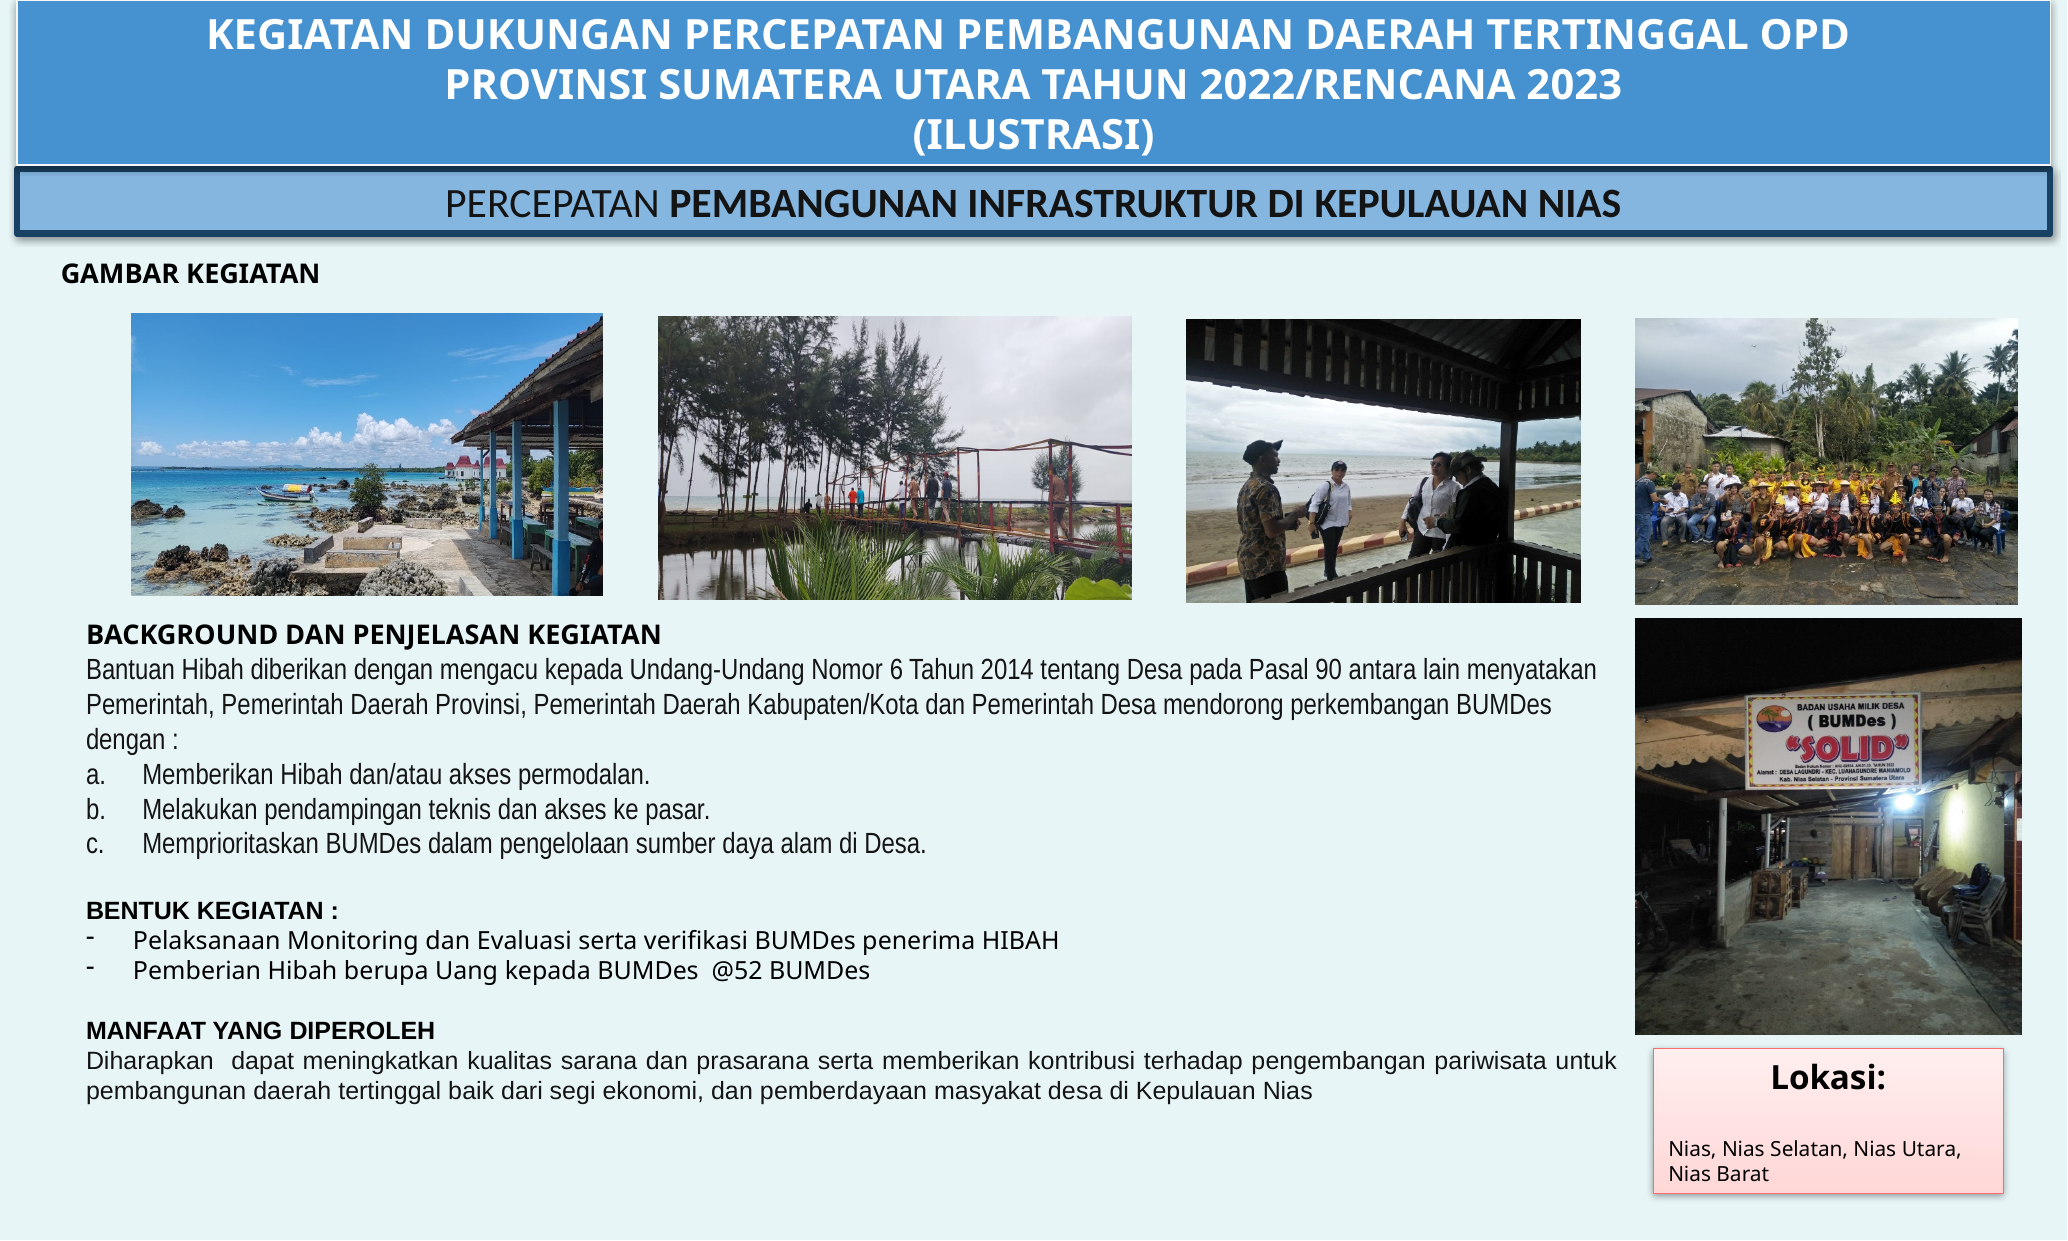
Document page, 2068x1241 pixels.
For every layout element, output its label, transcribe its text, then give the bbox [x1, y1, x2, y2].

picture [658, 316, 1132, 600]
text_box KEGIATAN DUKUNGAN PERCEPATAN PEMBANGUNAN DAERAH TERTINGGAL OPD PROVINSI SUMATERA UTARA TAHUN 2022/RENCANA 2023 (ILUSTRASI) [16, 0, 2051, 166]
picture [1635, 617, 2022, 1036]
text_box GAMBAR KEGIATAN [46, 249, 484, 297]
text_box PERCEPATAN PEMBANGUNAN INFRASTRUKTUR DI KEPULAUAN NIAS [14, 174, 2053, 237]
text_box Lokasi: Nias, Nias Selatan, Nias Utara, Nias Barat [1653, 1048, 2004, 1194]
text_box BACKGROUND DAN PENJELASAN KEGIATAN Bantuan Hibah diberikan dengan mengacu kepada Undang-Undang Nomor 6 Tahun 2014 tentang Desa pada Pasal 90 antara lain menyatakan Pemerintah, Pemerintah Daerah Provinsi, Pemerintah Daerah Kabupaten/Kota dan Pemerintah Desa mendorong perkembangan BUMDes dengan : Memberikan Hibah dan/atau akses permodalan. Melakukan pendampingan teknis dan akses ke pasar. Memprioritaskan BUMDes dalam pengelolaan sumber daya alam di Desa. BENTUK KEGIATAN : Pelaksanaan Monitoring dan Evaluasi serta verifikasi BUMDes penerima HIBAH Pemberian Hibah berupa Uang kepada BUMDes @52 BUMDes MANFAAT YANG DIPEROLEH Diharapkan dapat meningkatkan kualitas sarana dan prasarana serta memberikan kontribusi terhadap pengembangan pariwisata untuk pembangunan daerah tertinggal baik dari segi ekonomi, dan pemberdayaan masyakat desa di Kepulauan Nias [71, 610, 1636, 1112]
picture [1635, 317, 2018, 605]
picture [131, 313, 604, 597]
picture [1186, 319, 1581, 604]
